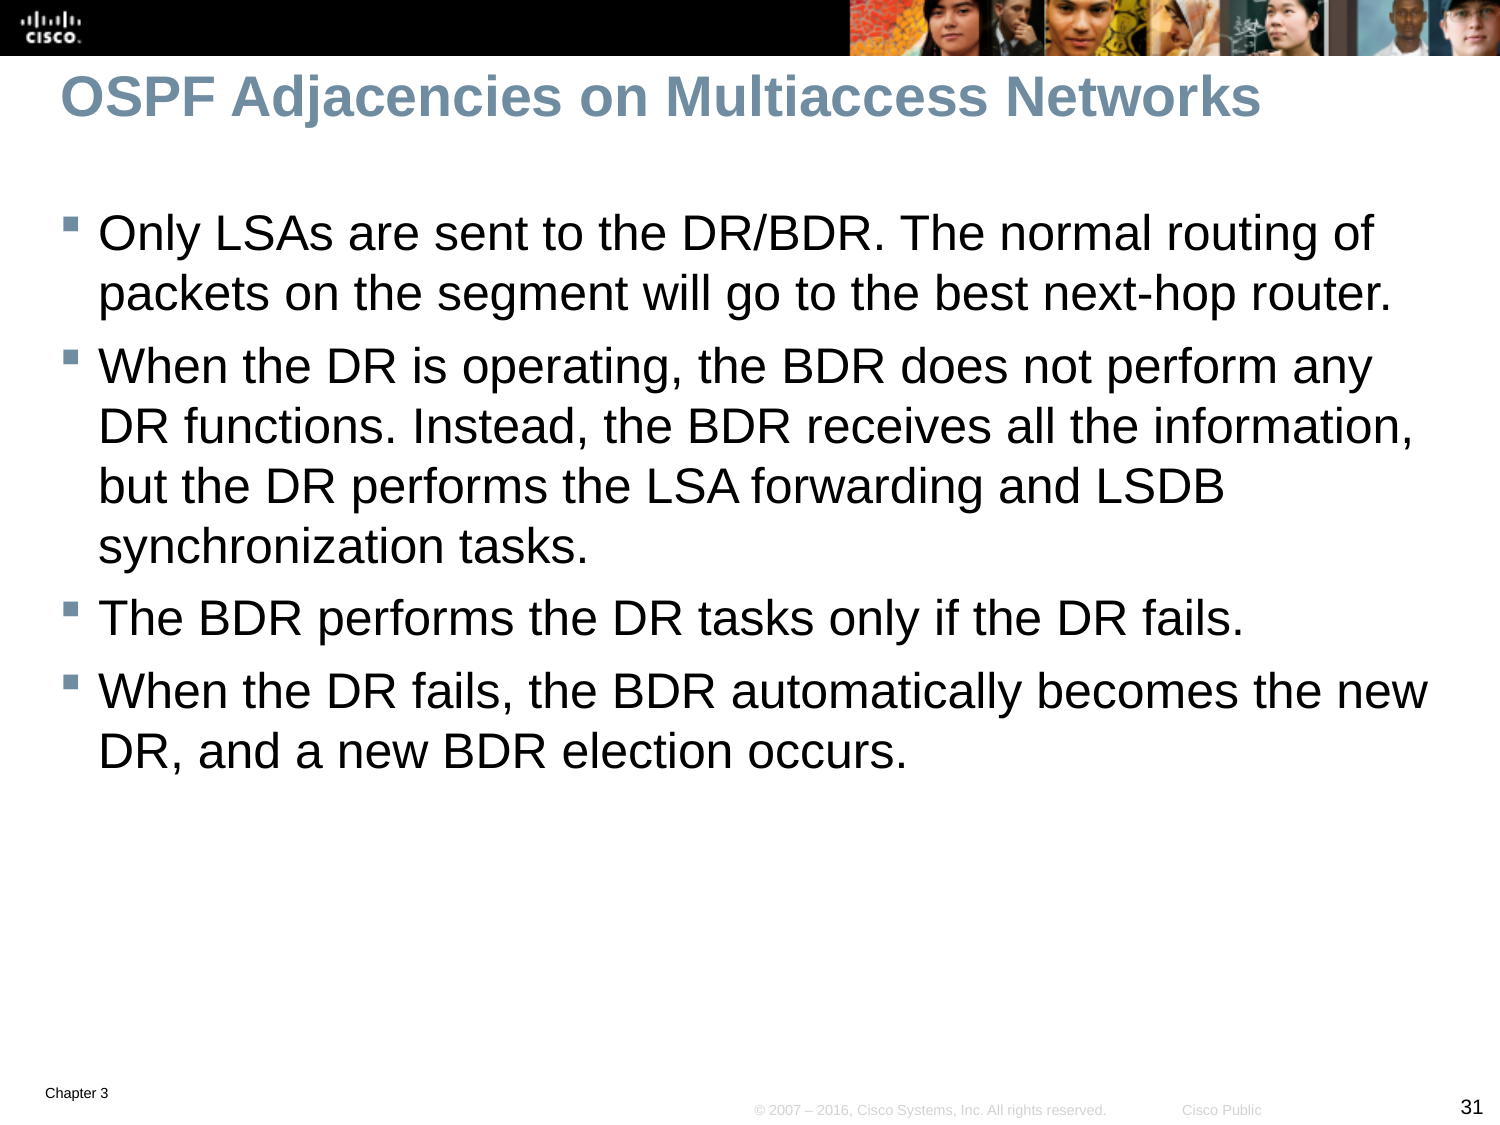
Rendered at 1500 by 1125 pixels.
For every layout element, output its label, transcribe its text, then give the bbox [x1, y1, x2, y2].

picture [0, 0, 1500, 56]
list Only LSAs are sent to the DR/BDR. The normal routing of packets on the segment will go to the best next-hop router. When the DR is operating, the BDR does not perform any DR functions. Instead, the BDR receives all the information, but the DR performs the LSA forwarding and LSDB synchronization tasks. The BDR performs the DR tasks only if the DR fails. When the DR fails, the BDR automatically becomes the new DR, and a new BDR election occurs. [45, 193, 1444, 1037]
title OSPF Adjacencies on Multiaccess Networks [45, 59, 1444, 182]
